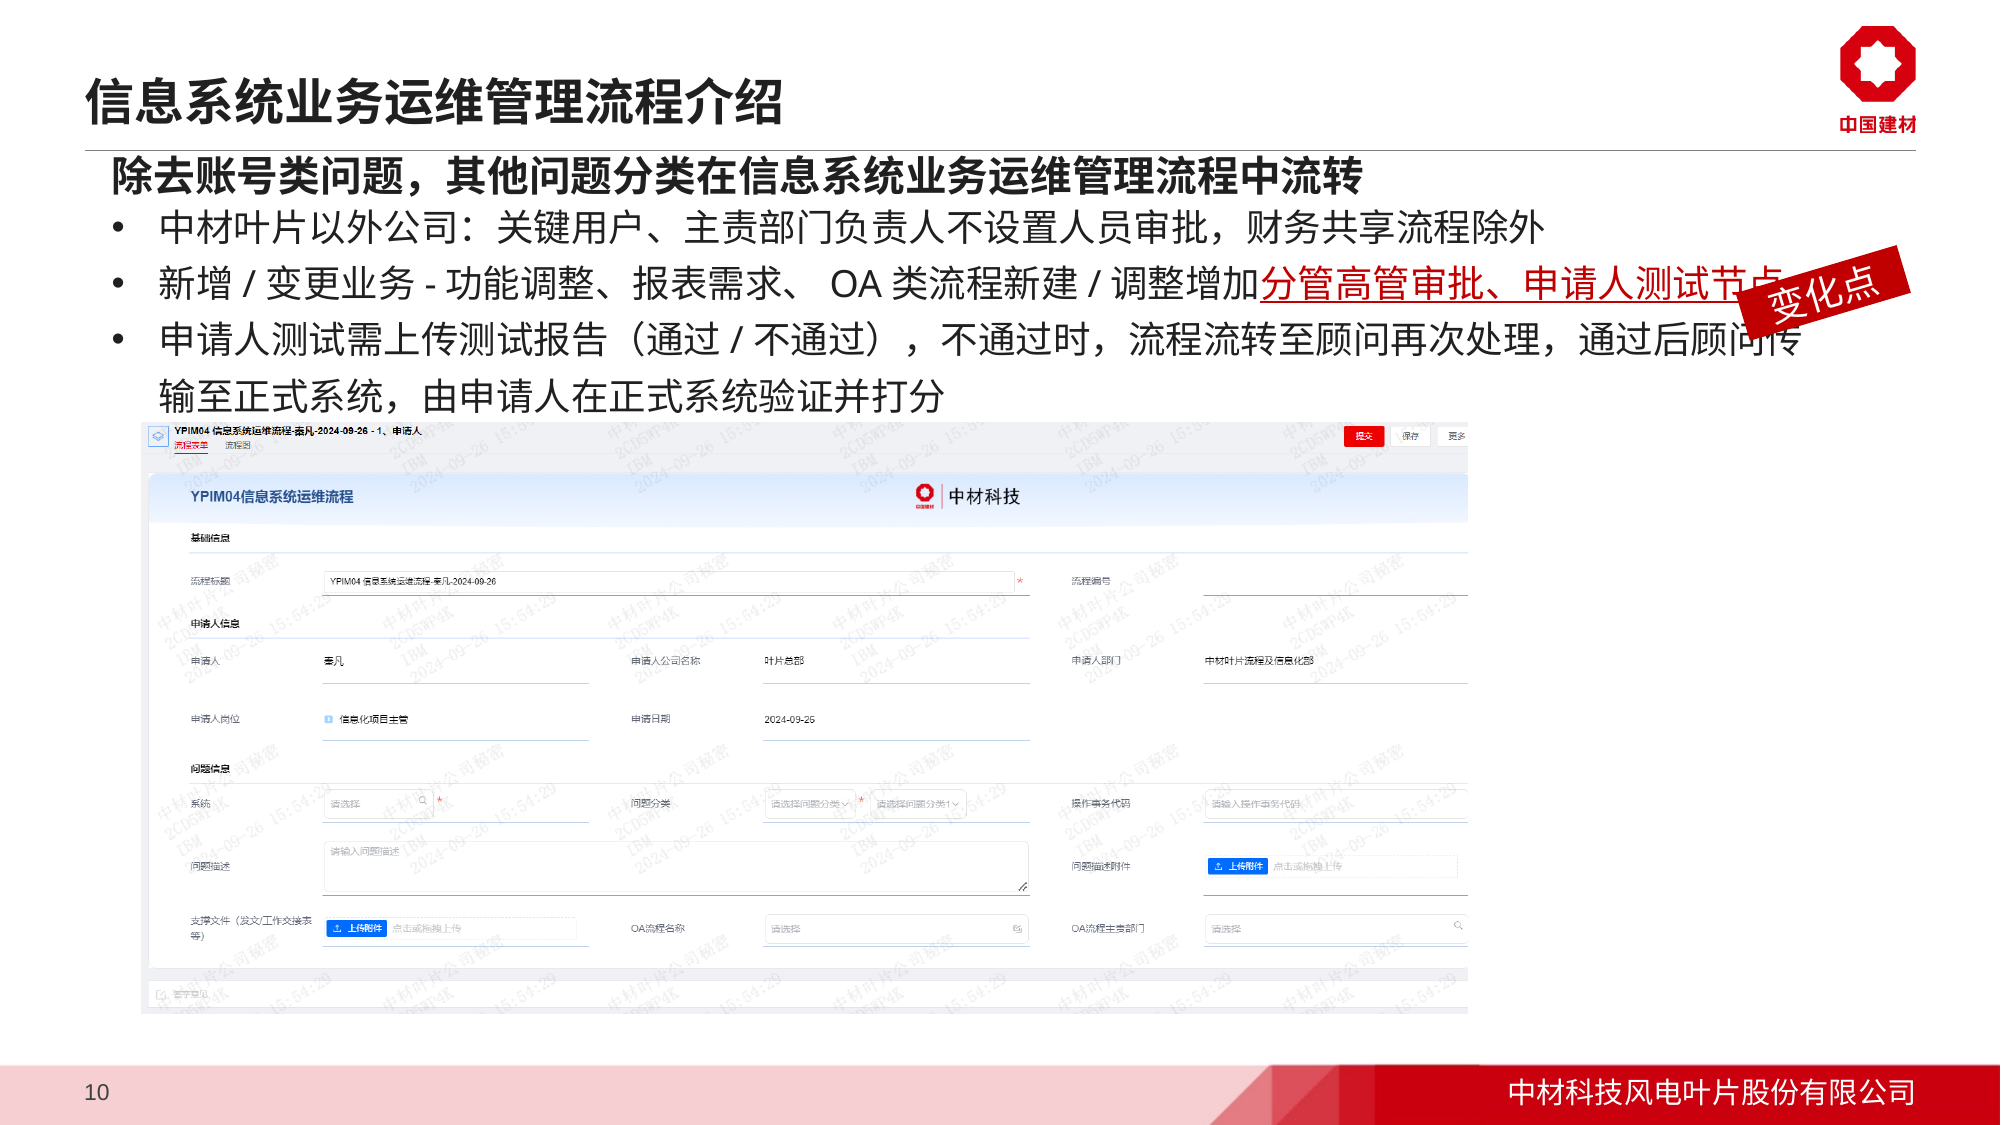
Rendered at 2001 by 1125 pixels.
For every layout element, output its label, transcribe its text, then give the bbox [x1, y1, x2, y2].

text_box 中材叶片以外公司：关键用户、主责部门负责人不设置人员审批，财务共享流程除外 新增/变更业务-功能调整、报表需求、OA类流程新建/调整增加分管高管审批、申请人测试节点 申请人测试需上传测试报告（通过/不通过），不通过时，流程流转至顾问再次处理，通过后顾问传输至正式系统，由申请人在正式系统验证并打分 [96, 185, 1839, 425]
picture [0, 1062, 2000, 1125]
slide_number 10 [69, 1070, 178, 1116]
title 信息系统业务运维管理流程介绍 [69, 69, 1719, 143]
text_box 变化点 [1734, 243, 1913, 343]
picture [141, 422, 1468, 1014]
text_box 除去账号类问题，其他问题分类在信息系统业务运维管理流程中流转 [96, 147, 1954, 203]
